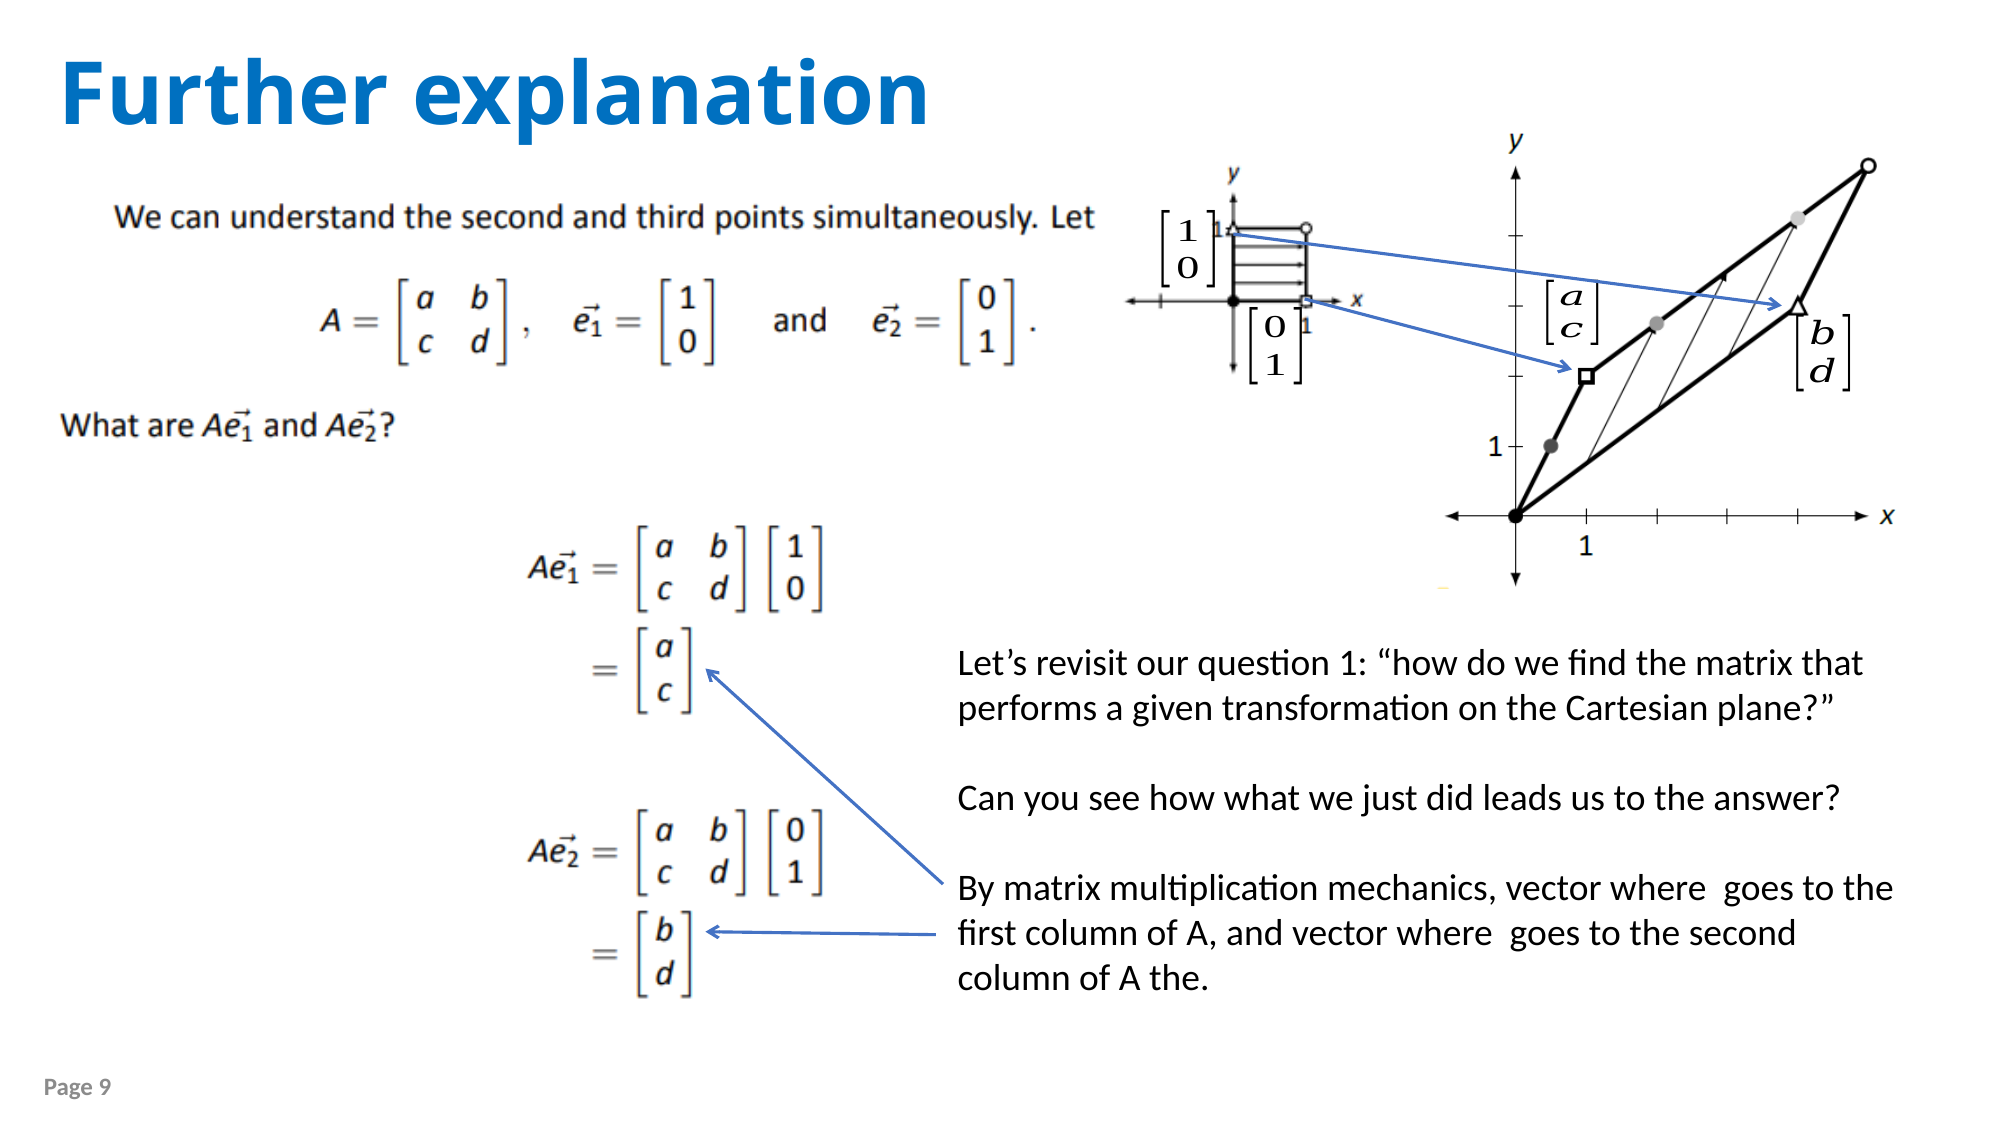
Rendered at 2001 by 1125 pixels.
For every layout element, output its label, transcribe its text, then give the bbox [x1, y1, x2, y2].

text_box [705, 668, 944, 885]
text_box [1233, 234, 1782, 306]
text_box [1304, 306, 1573, 370]
picture [1423, 117, 1948, 589]
title Further explanation [43, 41, 1769, 152]
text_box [705, 931, 936, 935]
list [0, 195, 1111, 1011]
slide_number Page 9 [28, 1055, 479, 1116]
picture [1078, 147, 1384, 384]
